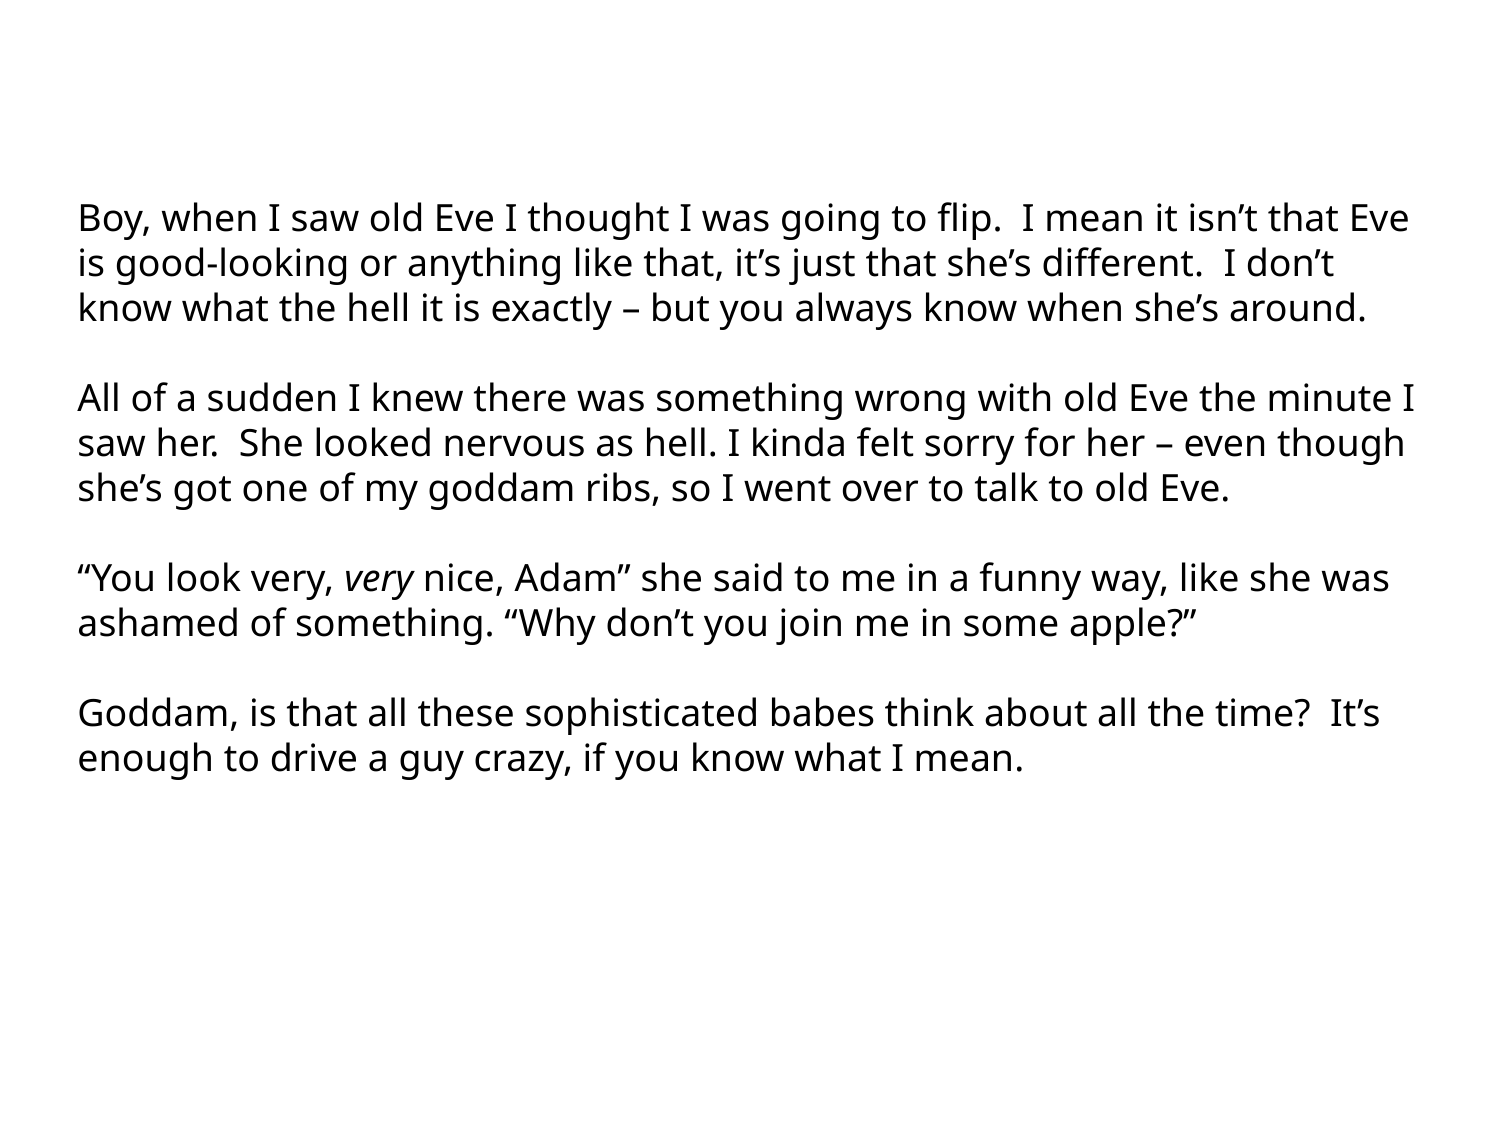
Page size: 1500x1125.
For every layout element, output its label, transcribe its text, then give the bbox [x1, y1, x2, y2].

text_box Boy, when I saw old Eve I thought I was going to flip. I mean it isn’t that Eve is good-looking or anything like that, it’s just that she’s different. I don’t know what the hell it is exactly – but you always know when she’s around. All of a sudden I knew there was something wrong with old Eve the minute I saw her. She looked nervous as hell. I kinda felt sorry for her – even though she’s got one of my goddam ribs, so I went over to talk to old Eve. “You look very, very nice, Adam” she said to me in a funny way, like she was ashamed of something. “Why don’t you join me in some apple?” Goddam, is that all these sophisticated babes think about all the time? It’s enough to drive a guy crazy, if you know what I mean. [62, 186, 1451, 786]
